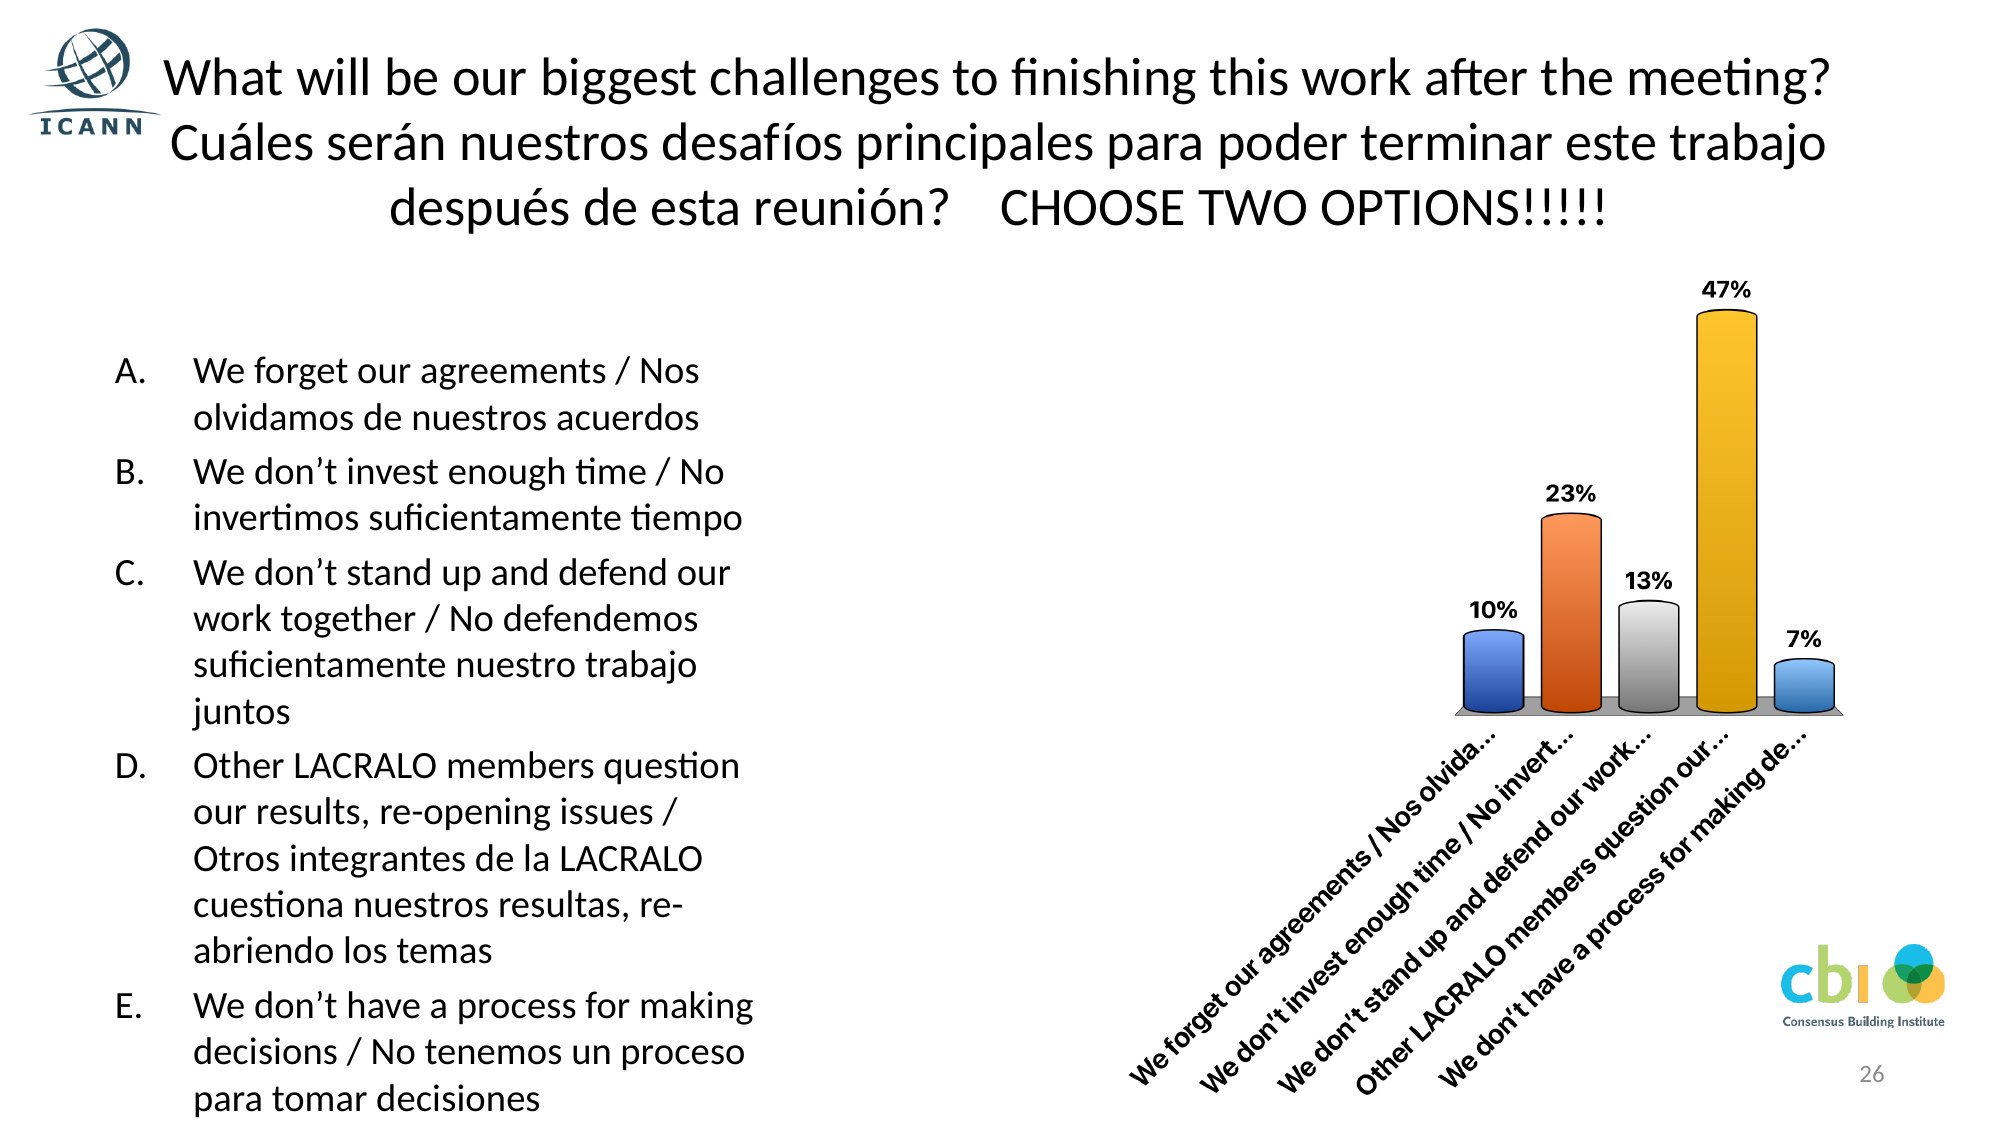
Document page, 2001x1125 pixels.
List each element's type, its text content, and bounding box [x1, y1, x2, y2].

list We forget our agreements / Nos olvidamos de nuestros acuerdos We don’t invest enough time / No invertimos suficientamente tiempo We don’t stand up and defend our work together / No defendemos suficientamente nuestro trabajo juntos Other LACRALO members question our results, re-opening issues / Otros integrantes de la LACRALO cuestiona nuestros resultas, re-abriendo los temas We don’t have a process for making decisions / No tenemos un proceso para tomar decisiones [99, 337, 775, 1125]
slide_number 26 [1867, 1042, 1900, 1103]
picture [1112, 262, 1945, 1107]
picture [27, 26, 163, 135]
title What will be our biggest challenges to finishing this work after the meeting? Cuáles serán nuestros desafíos principales para poder terminar este trabajo después de esta reunión? CHOOSE TWO OPTIONS!!!!! [99, 45, 1900, 233]
